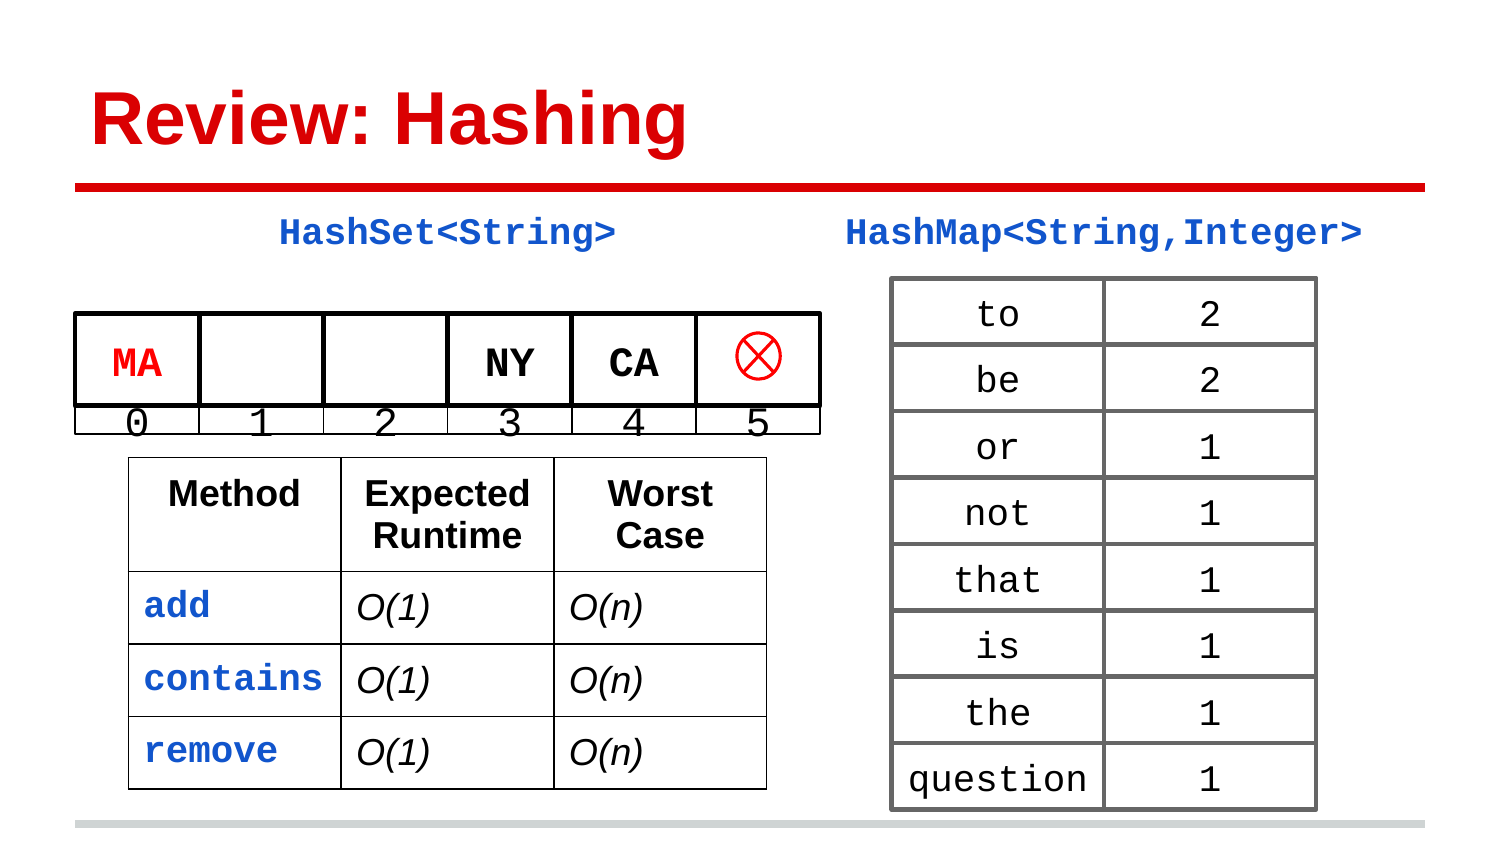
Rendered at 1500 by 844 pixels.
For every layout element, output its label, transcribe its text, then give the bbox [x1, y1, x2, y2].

text_box to [891, 278, 1103, 344]
table_cell O(n) [555, 645, 766, 716]
table_header Expected Runtime [342, 458, 553, 571]
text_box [74, 313, 821, 435]
table_cell add [129, 572, 340, 643]
text_box the [891, 676, 1103, 743]
table_header Method [129, 458, 340, 571]
text_box HashSet<String> [166, 203, 729, 255]
table_cell O(1) [342, 572, 553, 643]
table_cell contains [129, 645, 340, 716]
text_box 1 [1103, 543, 1316, 610]
table_cell O(1) [342, 645, 553, 716]
text_box 1 [1103, 477, 1316, 543]
text_box 2 [1103, 278, 1316, 344]
table_cell O(n) [555, 717, 766, 788]
text_box 1 [1103, 676, 1316, 743]
text_box 1 [1103, 610, 1316, 676]
text_box question [891, 743, 1104, 810]
text_box 1 [1103, 411, 1316, 477]
text_box 1 [1104, 743, 1316, 810]
title Review: Hashing [75, 33, 1425, 175]
table_header Worst Case [555, 458, 766, 571]
table_cell remove [129, 717, 340, 788]
table_cell O(1) [342, 717, 553, 788]
table_cell O(n) [555, 572, 766, 643]
text_box is [891, 610, 1103, 676]
text_box HashMap<String,Integer> [822, 203, 1385, 255]
text_box be [891, 344, 1103, 411]
text_box not [891, 477, 1103, 543]
text_box that [891, 543, 1103, 610]
text_box 2 [1103, 344, 1316, 411]
text_box or [891, 411, 1103, 477]
